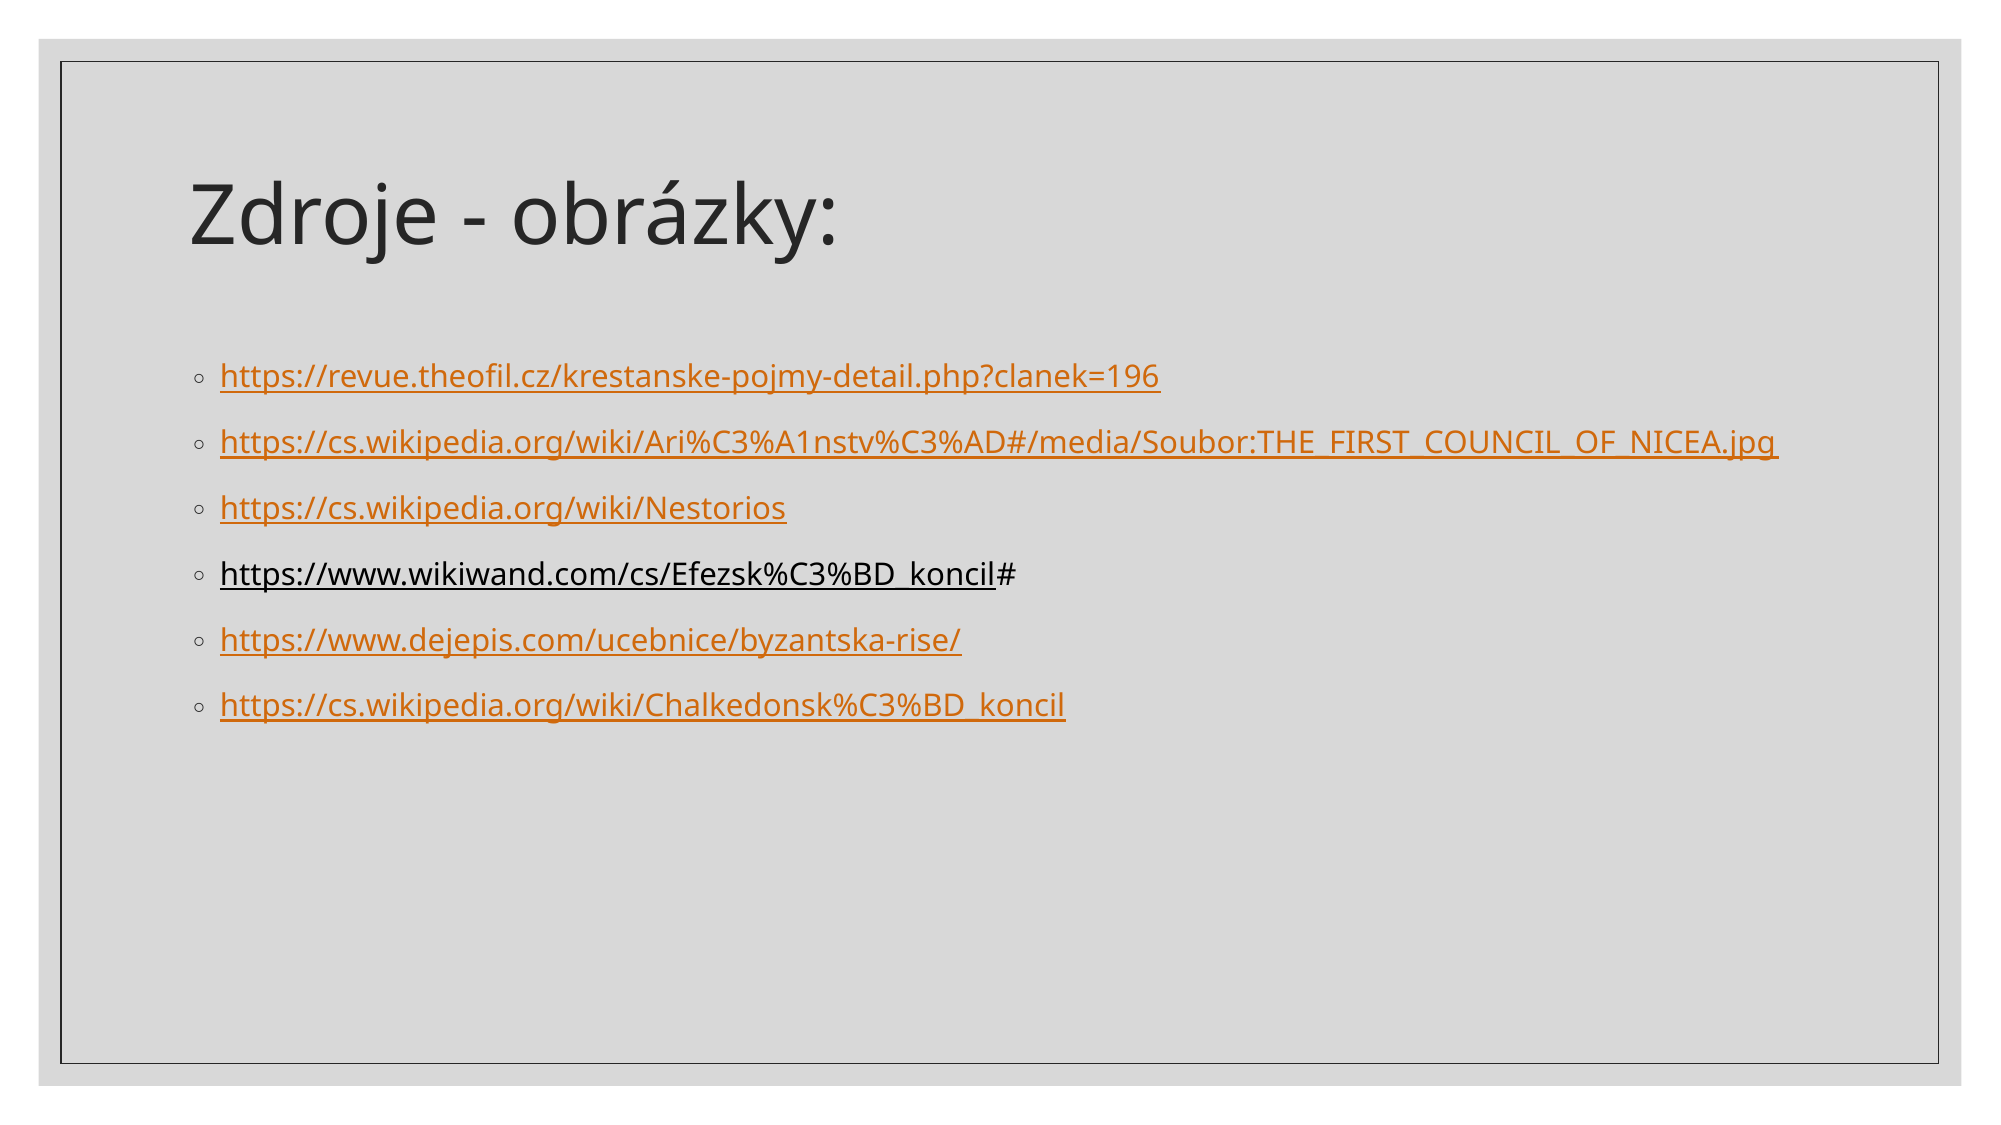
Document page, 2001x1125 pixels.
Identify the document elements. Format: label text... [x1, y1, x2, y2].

list https://revue.theofil.cz/krestanske-pojmy-detail.php?clanek=196 https://cs.wikipedia.org/wiki/Ari%C3%A1nstv%C3%AD#/media/Soubor:THE_FIRST_COUNCIL_OF_NICEA.jpg https://cs.wikipedia.org/wiki/Nestorios https://www.wikiwand.com/cs/Efezsk%C3%BD_koncil# https://www.dejepis.com/ucebnice/byzantska-rise/ https://cs.wikipedia.org/wiki/Chalkedonsk%C3%BD_koncil [174, 345, 1825, 977]
title Zdroje - obrázky: [174, 105, 1825, 331]
